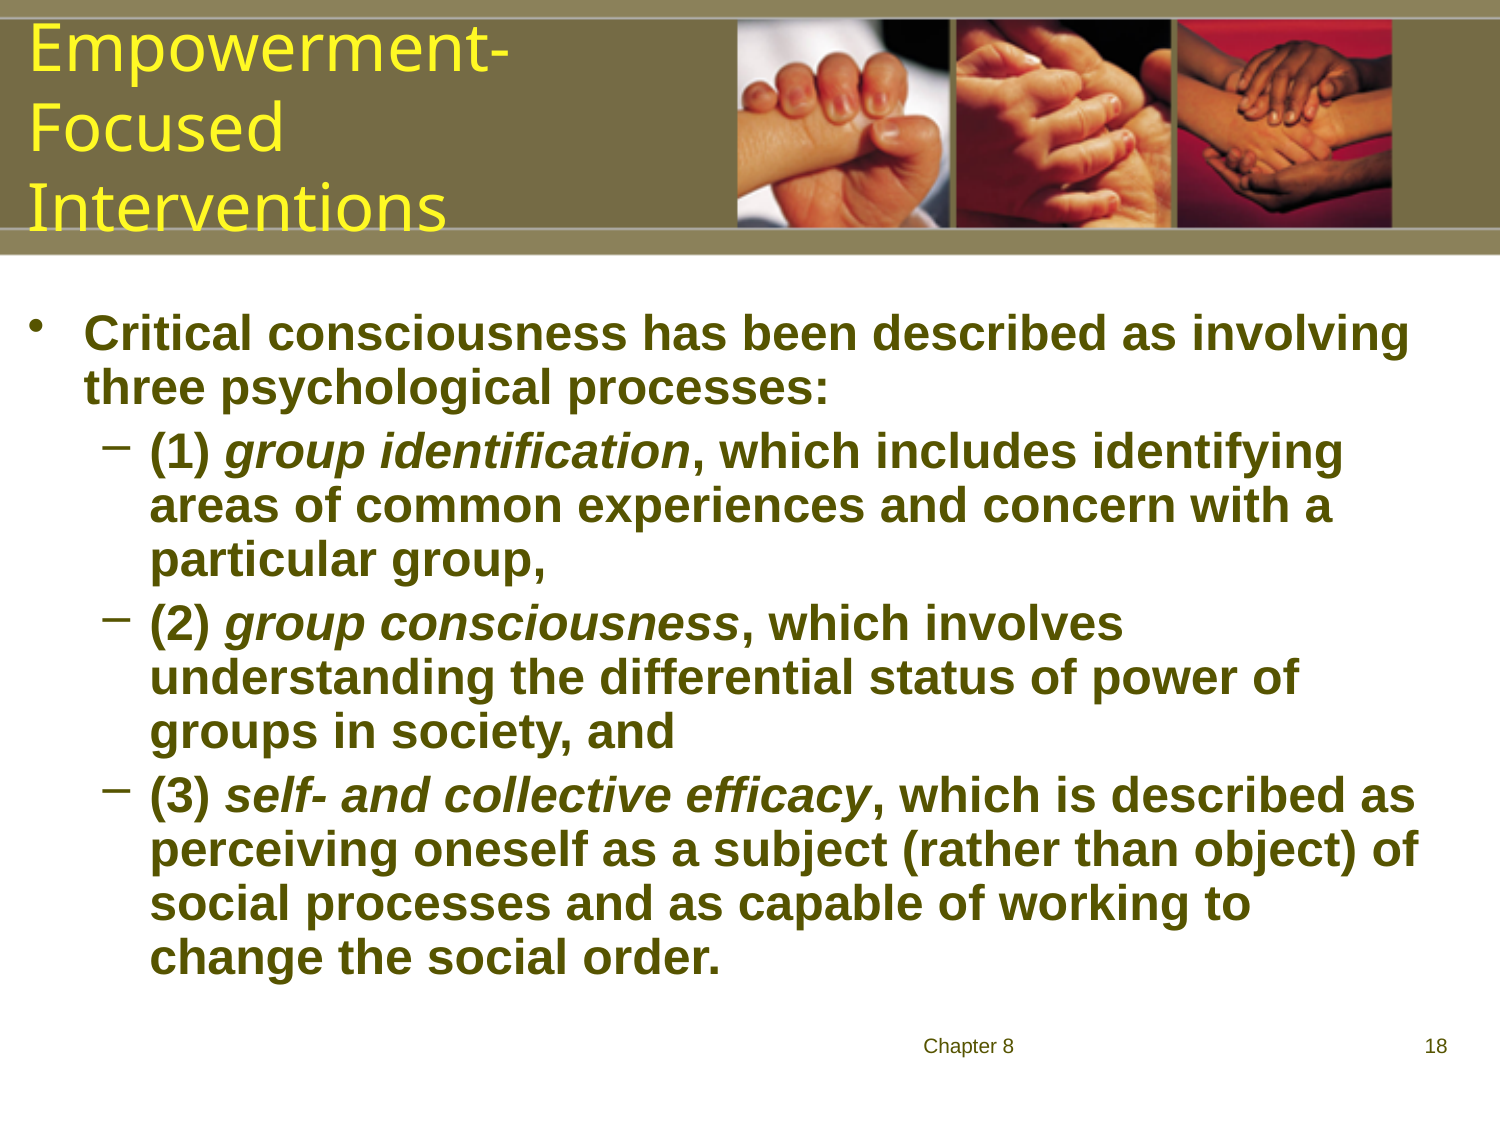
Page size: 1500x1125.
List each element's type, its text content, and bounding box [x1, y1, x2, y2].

slide_number 18 [1249, 1024, 1463, 1101]
picture [0, 0, 1500, 1125]
footer Chapter 8 [724, 1024, 1213, 1101]
title Empowerment-Focused Interventions [12, 24, 725, 225]
list Critical consciousness has been described as involving three psychological processes: (1) group identification, which includes identifying areas of common experiences and concern with a particular group, (2) group consciousness, which involves understanding the differential status of power of groups in society, and (3) self- and collective efficacy, which is described as perceiving oneself as a subject (rather than object) of social processes and as capable of working to change the social order. [12, 299, 1450, 1050]
